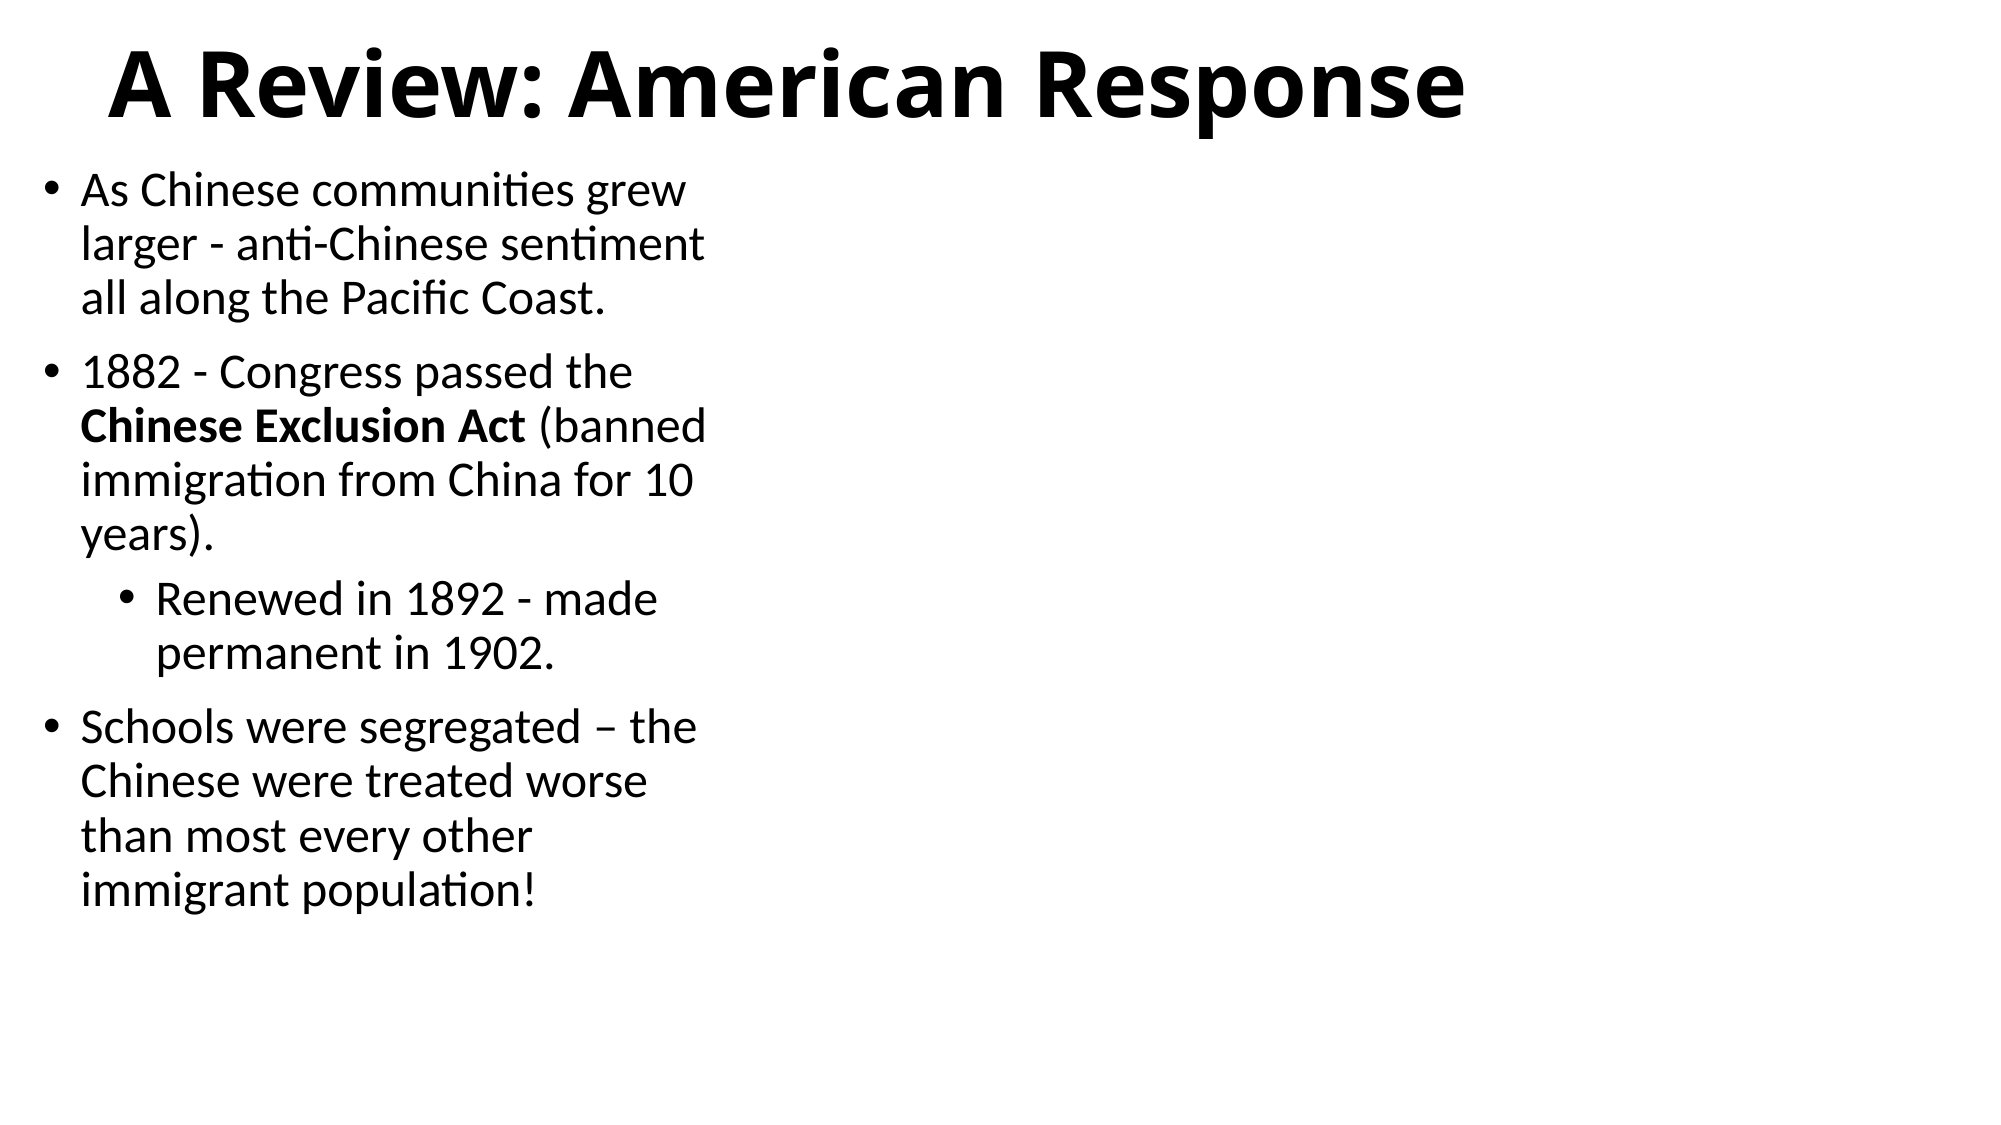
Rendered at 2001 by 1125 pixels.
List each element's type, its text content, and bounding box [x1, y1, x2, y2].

title A Review: American Response [0, 0, 1651, 197]
list As Chinese communities grew larger - anti-Chinese sentiment all along the Pacific Coast. 1882 - Congress passed the Chinese Exclusion Act (banned immigration from China for 10 years). Renewed in 1892 - made permanent in 1902. Schools were segregated – the Chinese were treated worse than most every other immigrant population! [28, 155, 735, 1125]
